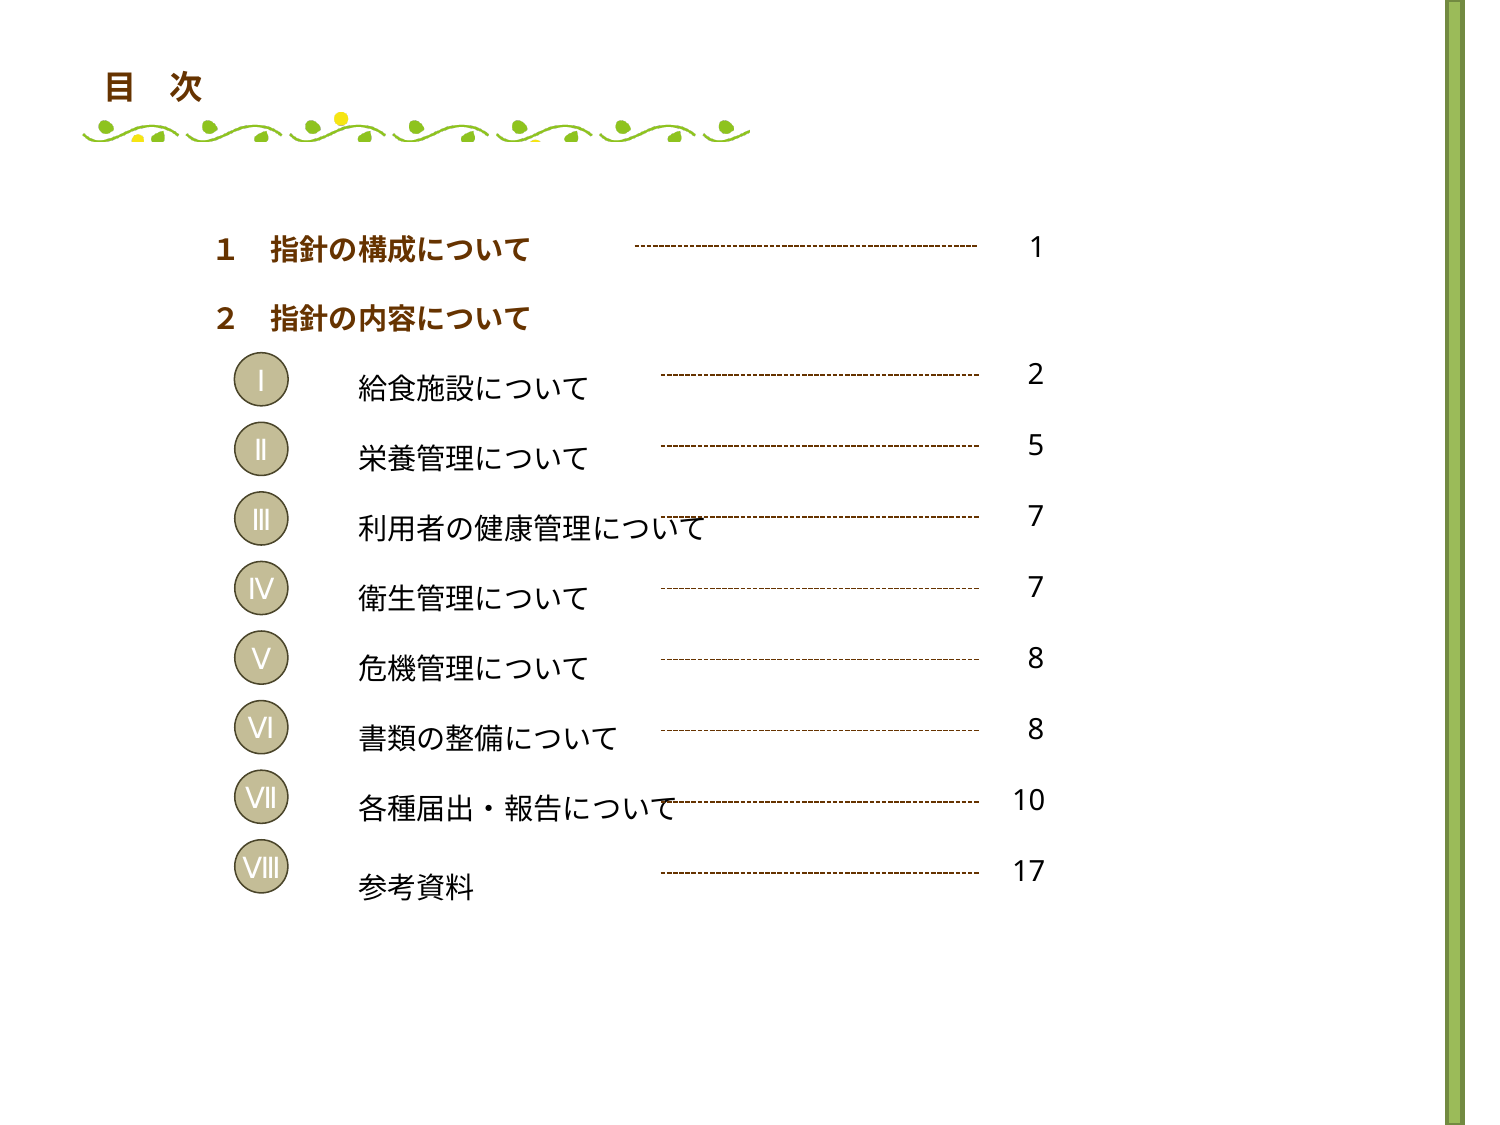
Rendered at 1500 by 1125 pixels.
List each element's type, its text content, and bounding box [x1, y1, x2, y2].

text_box 目 次 [88, 58, 235, 111]
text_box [196, 220, 1134, 921]
text_box [1445, 0, 1465, 1125]
picture [81, 112, 751, 142]
